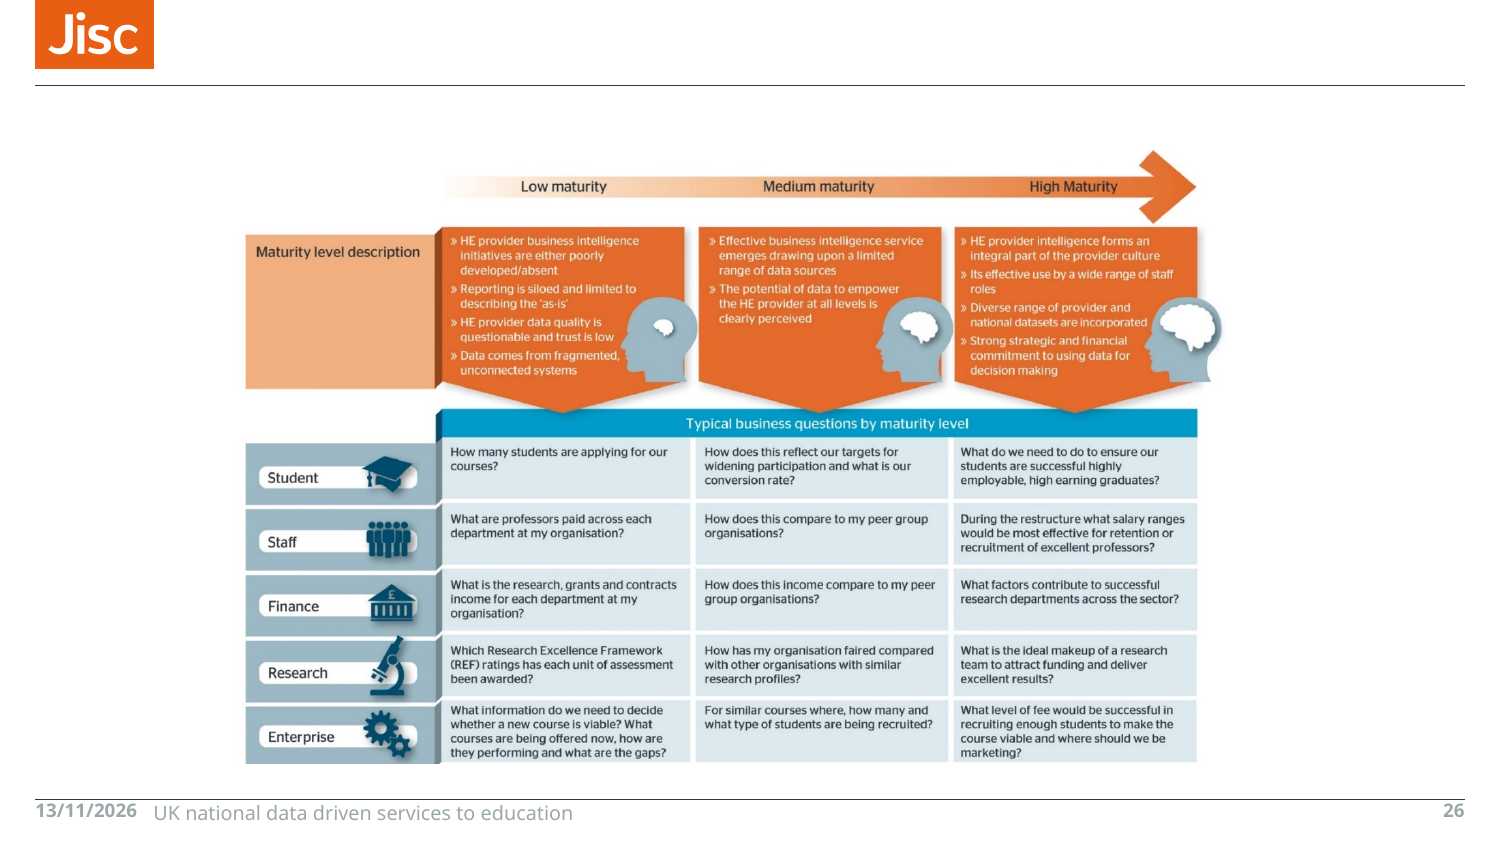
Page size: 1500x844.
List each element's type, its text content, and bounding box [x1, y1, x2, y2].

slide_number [35, 799, 153, 826]
picture [35, 0, 154, 69]
footer UK national data driven services to education [153, 799, 1346, 826]
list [185, 149, 1348, 764]
slide_number 26 [1346, 799, 1465, 826]
